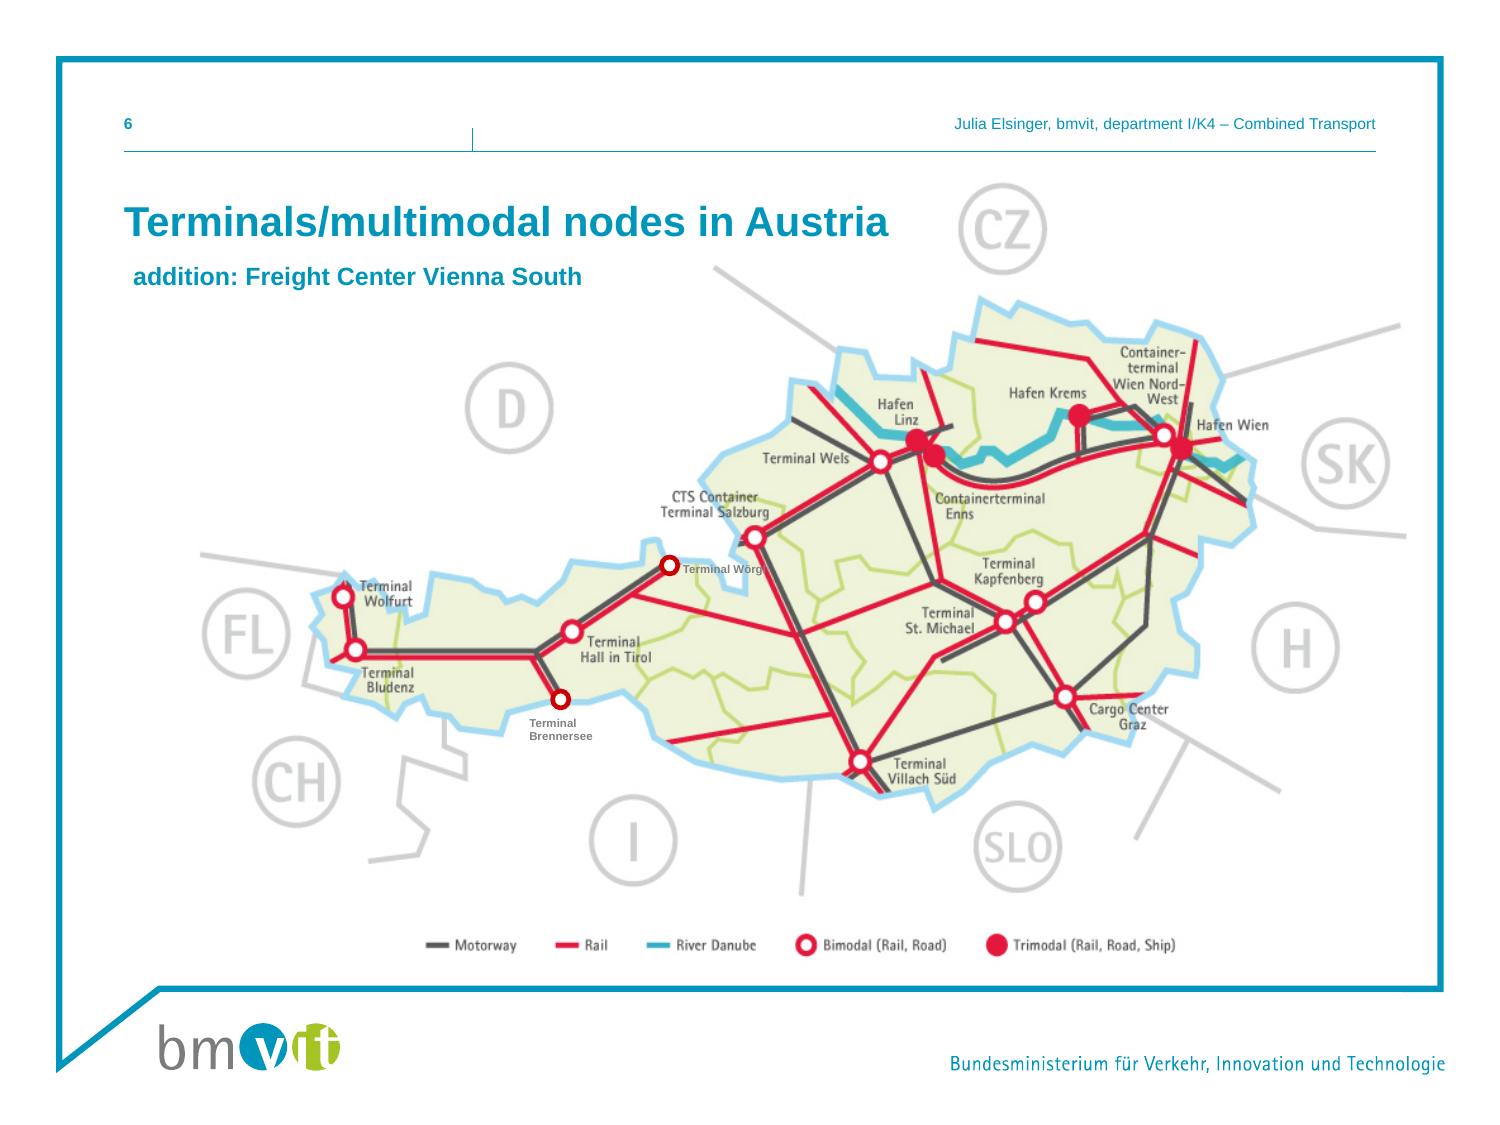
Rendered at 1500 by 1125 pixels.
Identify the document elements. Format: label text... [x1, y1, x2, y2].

footer Julia Elsinger, bmvit, department I/K4 – Combined Transport [901, 113, 1376, 138]
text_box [170, 154, 1436, 977]
text_box Terminals/multimodal nodes in Austria addition: Freight Center Vienna South [123, 184, 165, 327]
slide_number 6 [123, 113, 160, 138]
